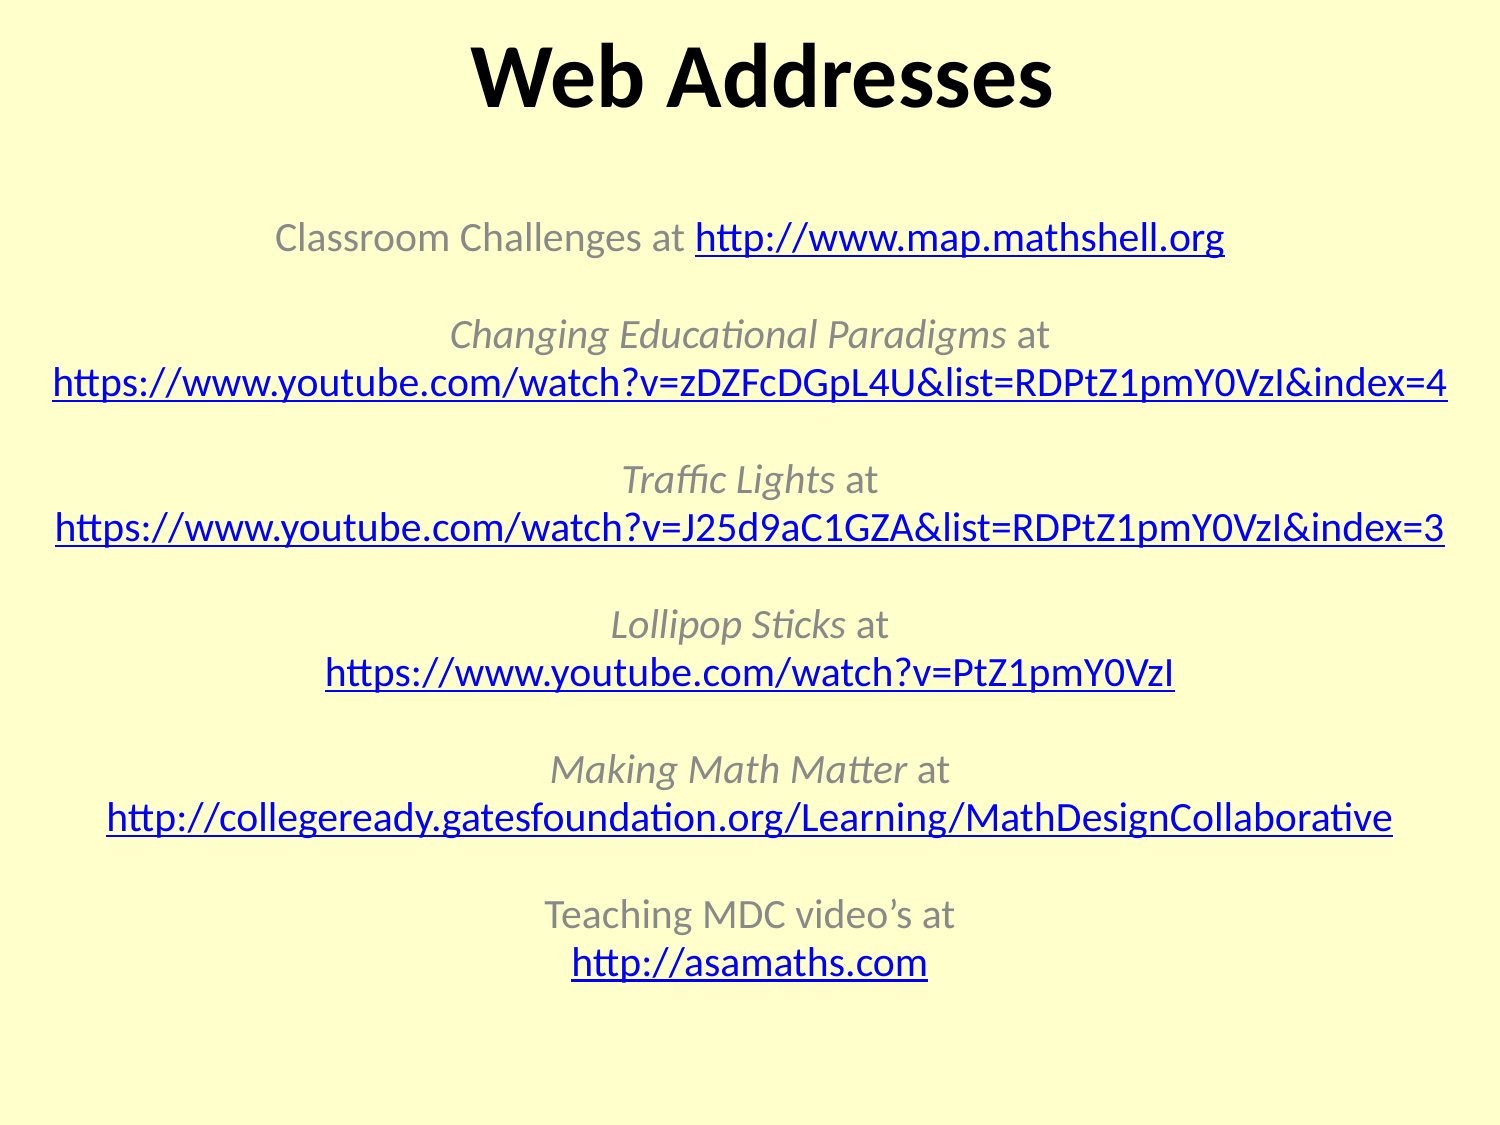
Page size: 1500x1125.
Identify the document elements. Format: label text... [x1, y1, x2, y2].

title Web Addresses [337, 0, 1188, 192]
subtitle Classroom Challenges at http://www.map.mathshell.org Changing Educational Paradigms at https://www.youtube.com/watch?v=zDZFcDGpL4U&list=RDPtZ1pmY0VzI&index=4 Traffic Lights at https://www.youtube.com/watch?v=J25d9aC1GZA&list=RDPtZ1pmY0VzI&index=3 Lollipop Sticks at https://www.youtube.com/watch?v=PtZ1pmY0VzI Making Math Matter at http://collegeready.gatesfoundation.org/Learning/MathDesignCollaborative Teaching MDC video’s at http://asamaths.com [0, 212, 1500, 1125]
